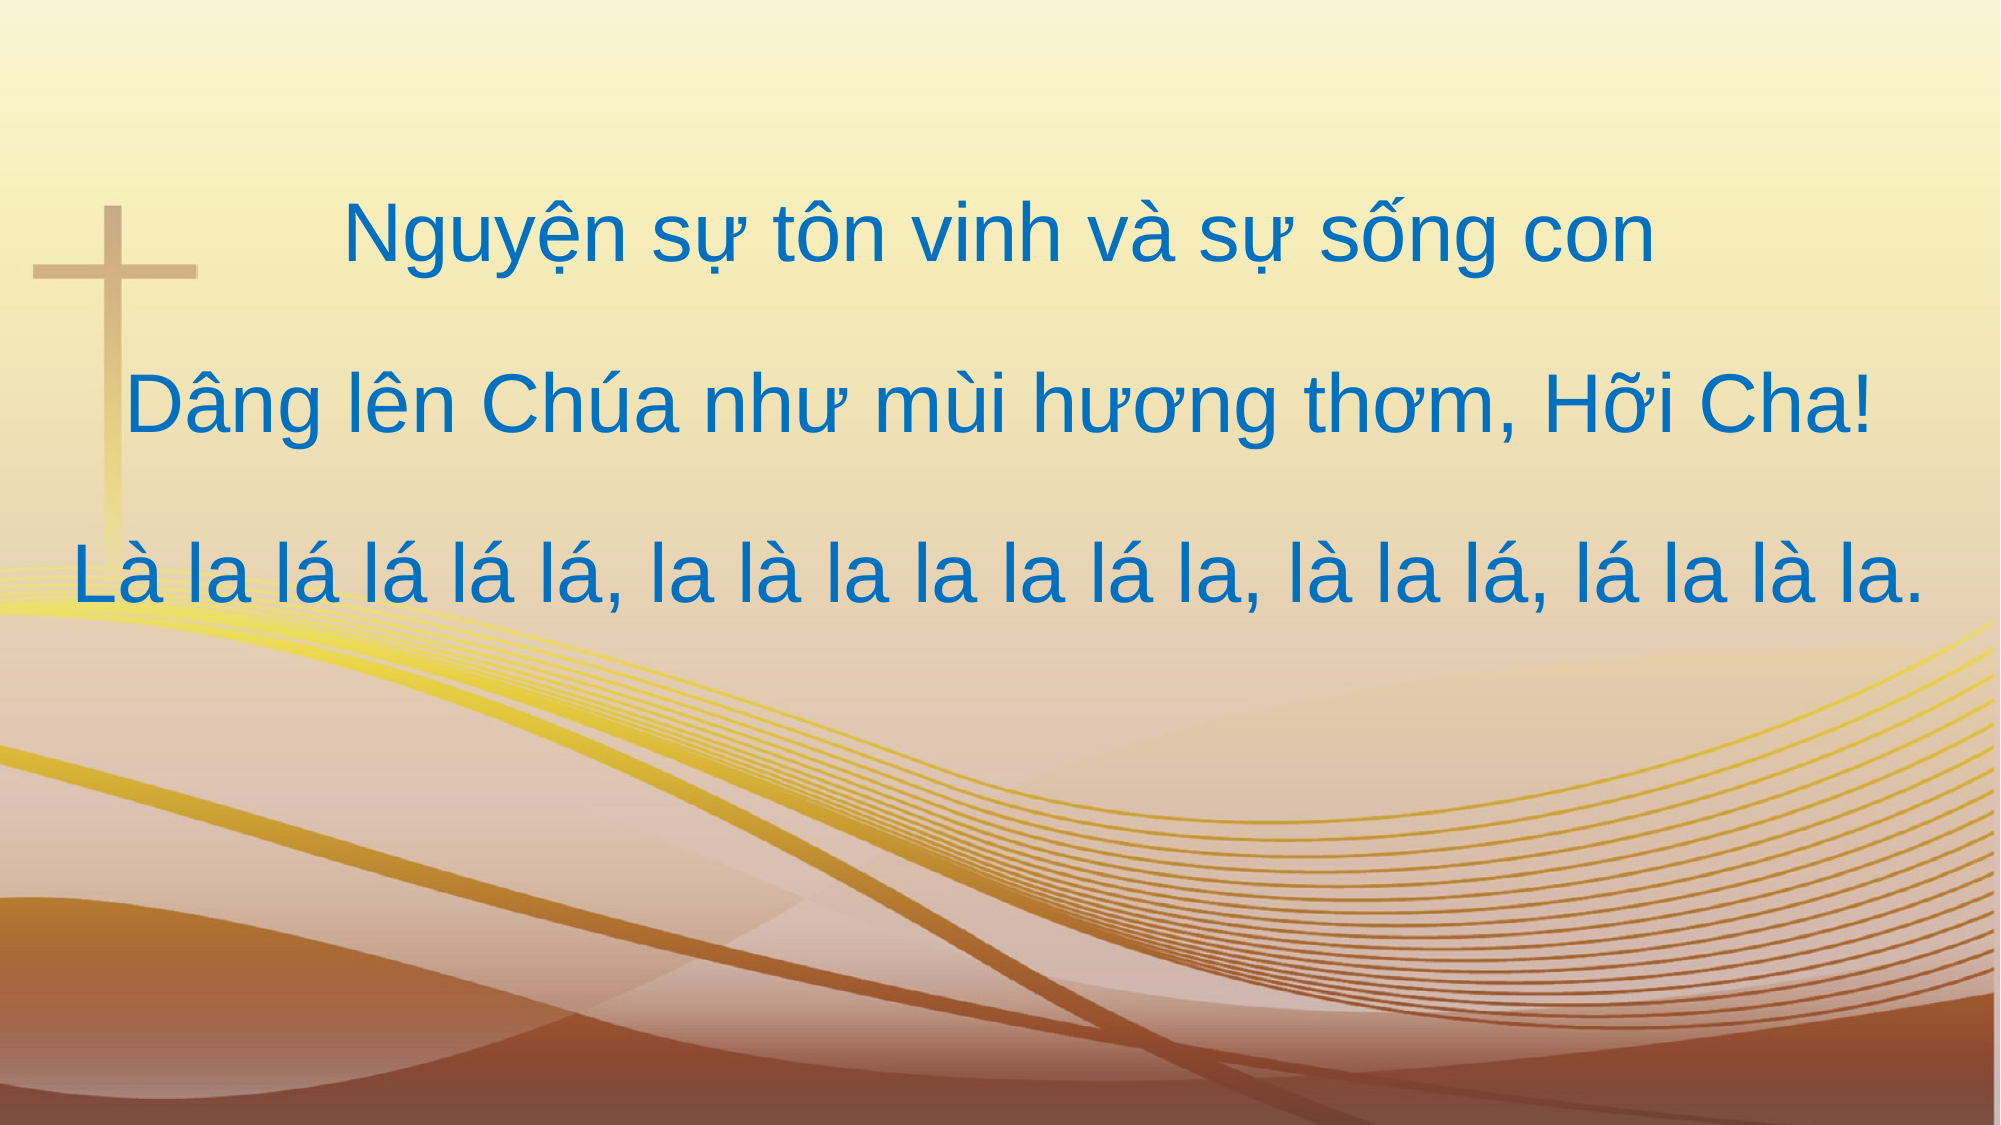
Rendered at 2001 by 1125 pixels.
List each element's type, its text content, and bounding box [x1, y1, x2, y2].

list Nguyện sự tôn vinh và sự sống con Dâng lên Chúa như mùi hương thơm, Hỡi Cha! Là la lá lá lá lá, la là la la la lá la, là la lá, lá la là la. [0, 0, 2000, 1125]
